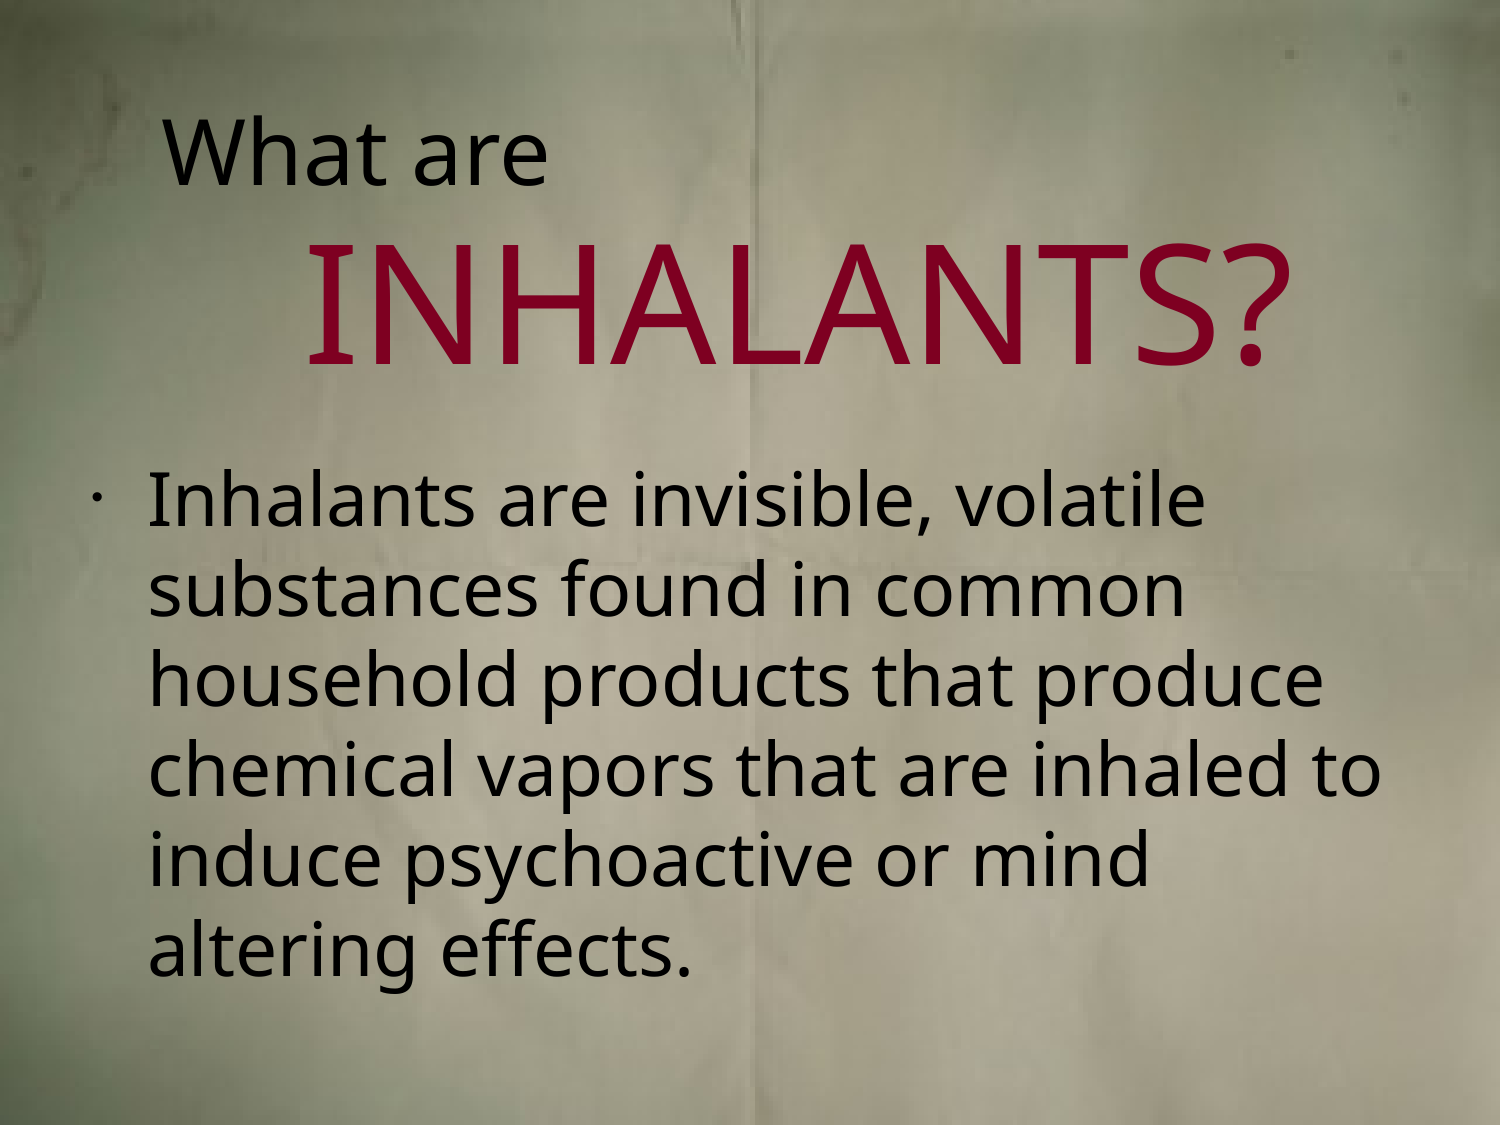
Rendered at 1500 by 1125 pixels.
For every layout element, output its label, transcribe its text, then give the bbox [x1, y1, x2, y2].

picture [0, 0, 1500, 1125]
text_box INHALANTS? [289, 208, 1388, 558]
text_box Inhalants are invisible, volatile substances found in common household products that produce chemical vapors that are inhaled to induce psychoactive or mind altering effects. [76, 444, 1427, 965]
title What are [75, 86, 638, 274]
